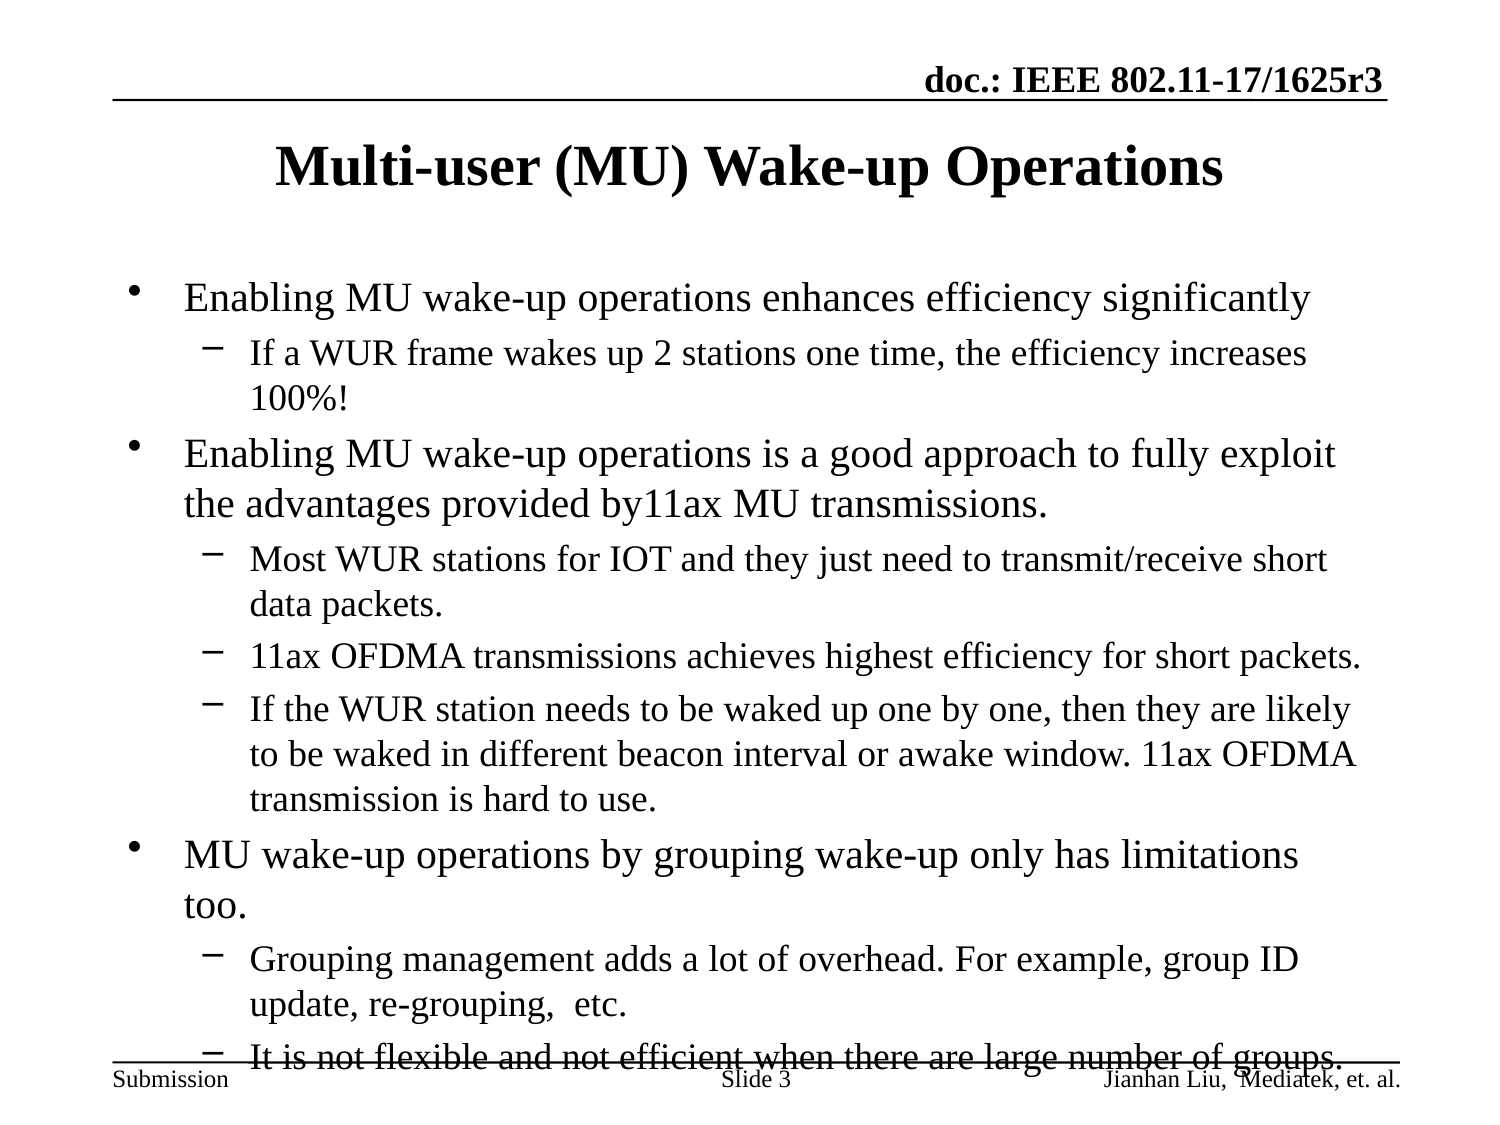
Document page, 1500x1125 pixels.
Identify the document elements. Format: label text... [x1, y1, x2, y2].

list Enabling MU wake-up operations enhances efficiency significantly If a WUR frame wakes up 2 stations one time, the efficiency increases 100%! Enabling MU wake-up operations is a good approach to fully exploit the advantages provided by11ax MU transmissions. Most WUR stations for IOT and they just need to transmit/receive short data packets. 11ax OFDMA transmissions achieves highest efficiency for short packets. If the WUR station needs to be waked up one by one, then they are likely to be waked in different beacon interval or awake window. 11ax OFDMA transmission is hard to use. MU wake-up operations by grouping wake-up only has limitations too. Grouping management adds a lot of overhead. For example, group ID update, re-grouping, etc. It is not flexible and not efficient when there are large number of groups. [112, 262, 1388, 1001]
title Multi-user (MU) Wake-up Operations [112, 112, 1388, 213]
slide_number Slide 3 [720, 1061, 792, 1125]
footer Jianhan Liu, Mediatek, et. al. [1092, 1061, 1402, 1093]
